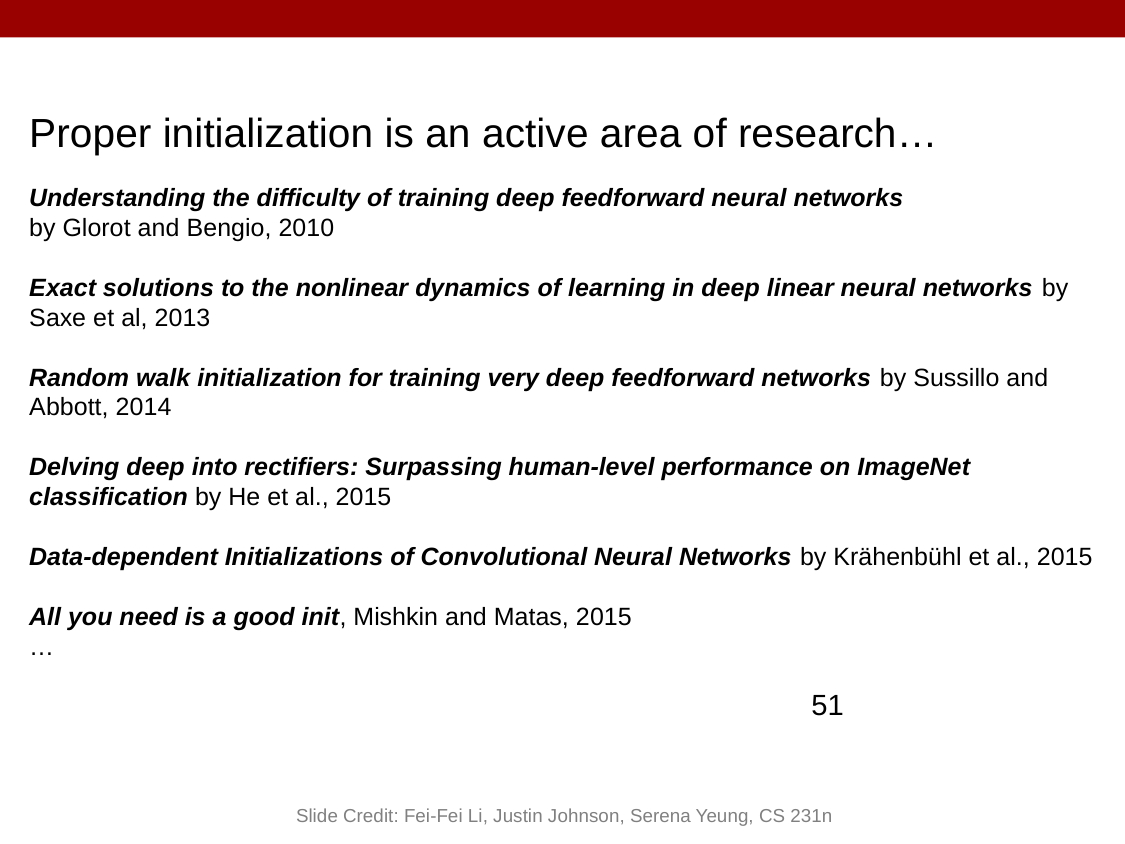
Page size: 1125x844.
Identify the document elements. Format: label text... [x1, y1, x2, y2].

slide_number 51 [800, 679, 868, 729]
text_box Proper initialization is an active area of research… Understanding the difficulty of training deep feedforward neural networks by Glorot and Bengio, 2010 Exact solutions to the nonlinear dynamics of learning in deep linear neural networks by Saxe et al, 2013 Random walk initialization for training very deep feedforward networks by Sussillo and Abbott, 2014 Delving deep into rectifiers: Surpassing human-level performance on ImageNet classification by He et al., 2015 Data-dependent Initializations of Convolutional Neural Networks by Krähenbühl et al., 2015 All you need is a good init, Mishkin and Matas, 2015 … [17, 95, 1125, 153]
text_box Slide Credit: Fei-Fei Li, Justin Johnson, Serena Yeung, CS 231n [120, 758, 1008, 834]
